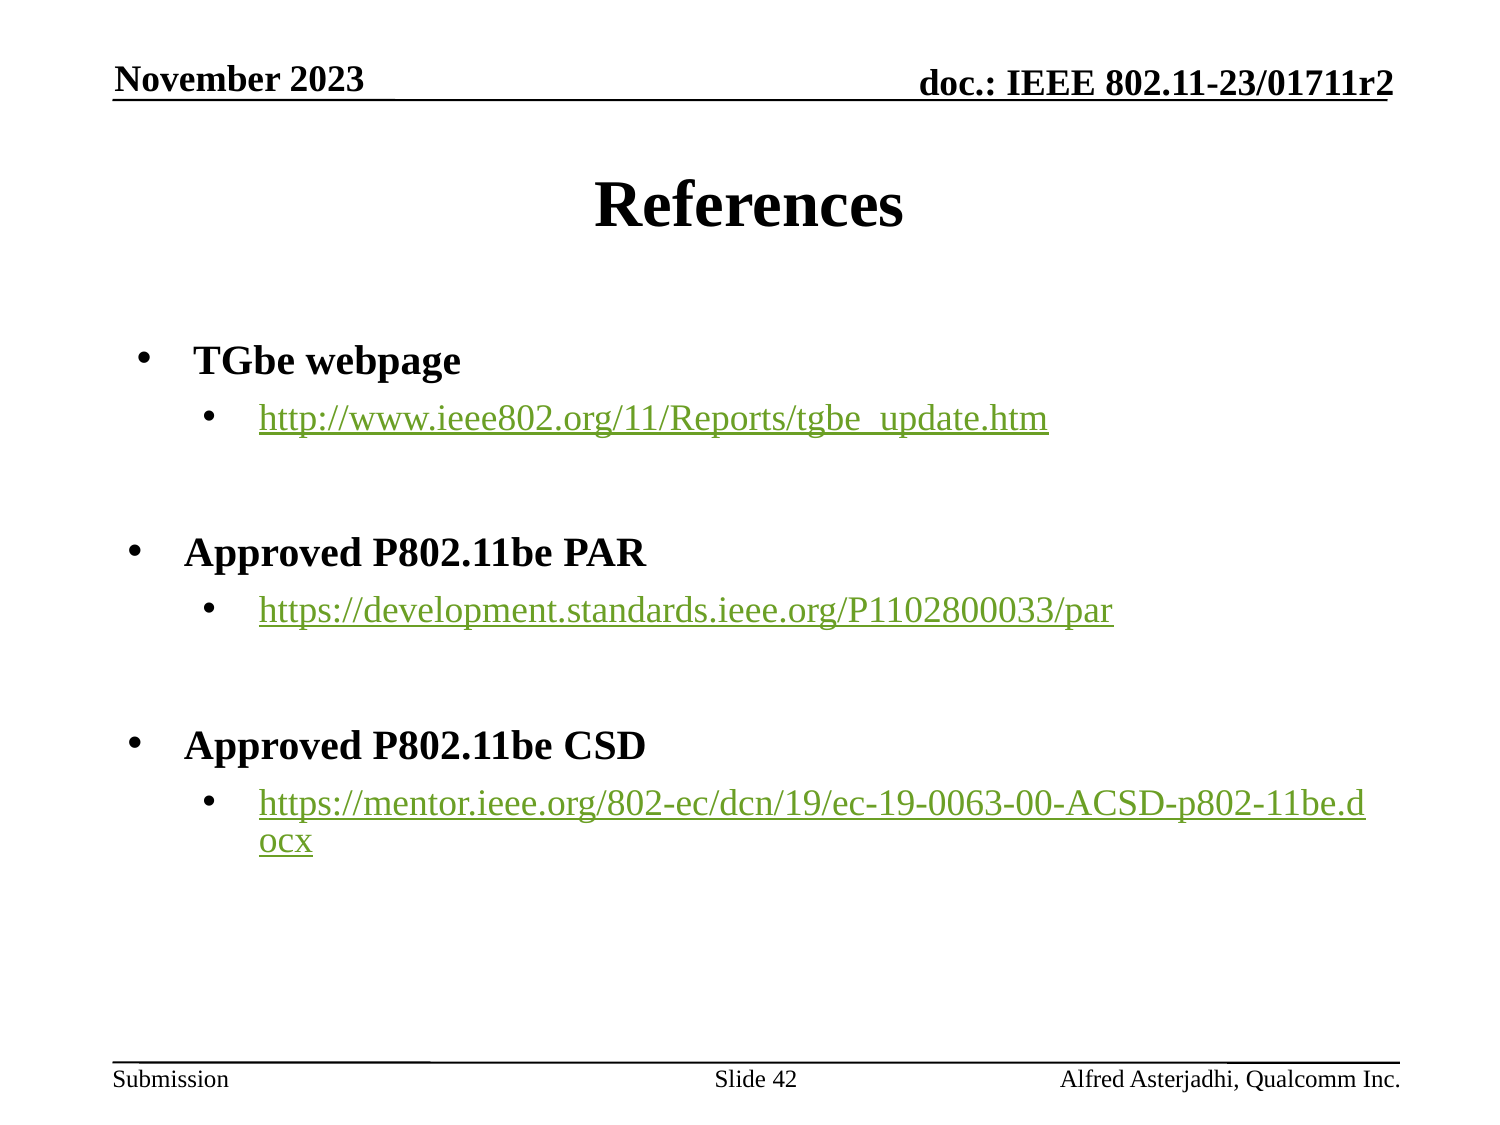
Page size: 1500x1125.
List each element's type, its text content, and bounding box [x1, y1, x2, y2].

list TGbe webpage http://www.ieee802.org/11/Reports/tgbe_update.htm Approved P802.11be PAR https://development.standards.ieee.org/P1102800033/par Approved P802.11be CSD https://mentor.ieee.org/802-ec/dcn/19/ec-19-0063-00-ACSD-p802-11be.docx [112, 324, 1388, 1000]
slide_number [114, 54, 493, 100]
footer Alfred Asterjadhi, Qualcomm Inc. [878, 1061, 1402, 1093]
title References [112, 112, 1388, 288]
slide_number Slide 42 [712, 1061, 800, 1123]
